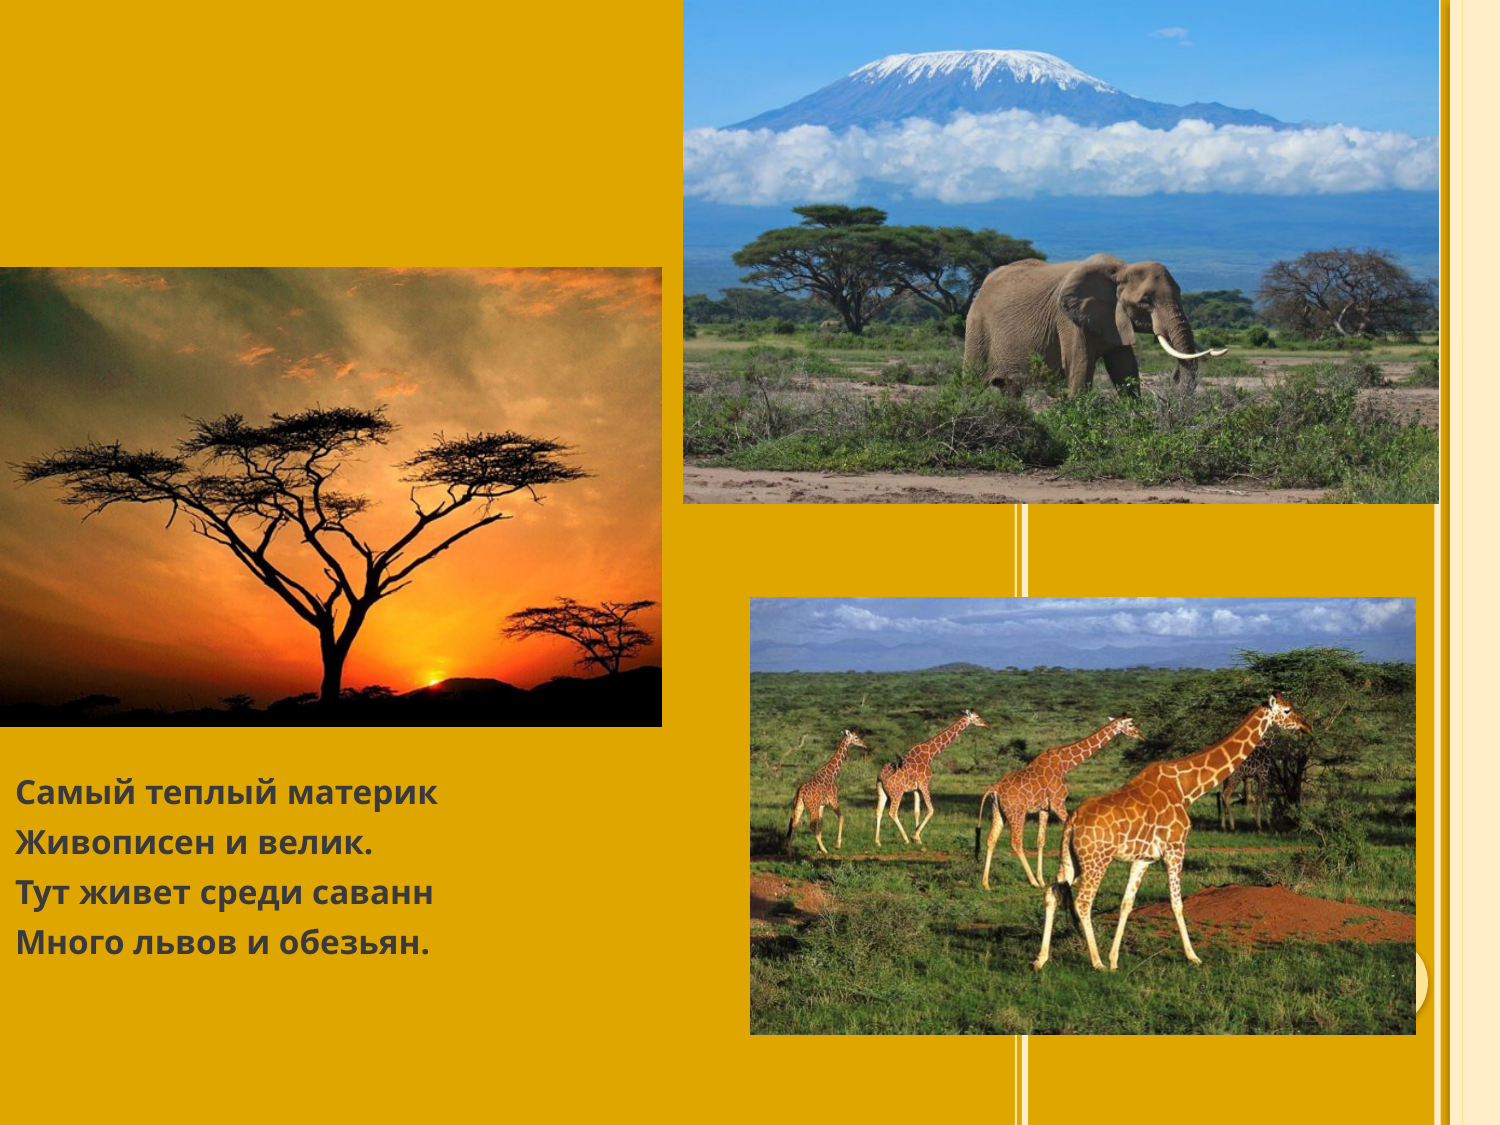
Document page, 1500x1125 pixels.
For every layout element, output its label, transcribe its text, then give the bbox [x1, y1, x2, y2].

picture [683, 0, 1439, 504]
picture [749, 597, 1416, 1036]
picture [0, 266, 662, 728]
list Самый теплый материк Живописен и велик. Тут живет среди саванн Много львов и обезьян. [0, 763, 597, 1125]
